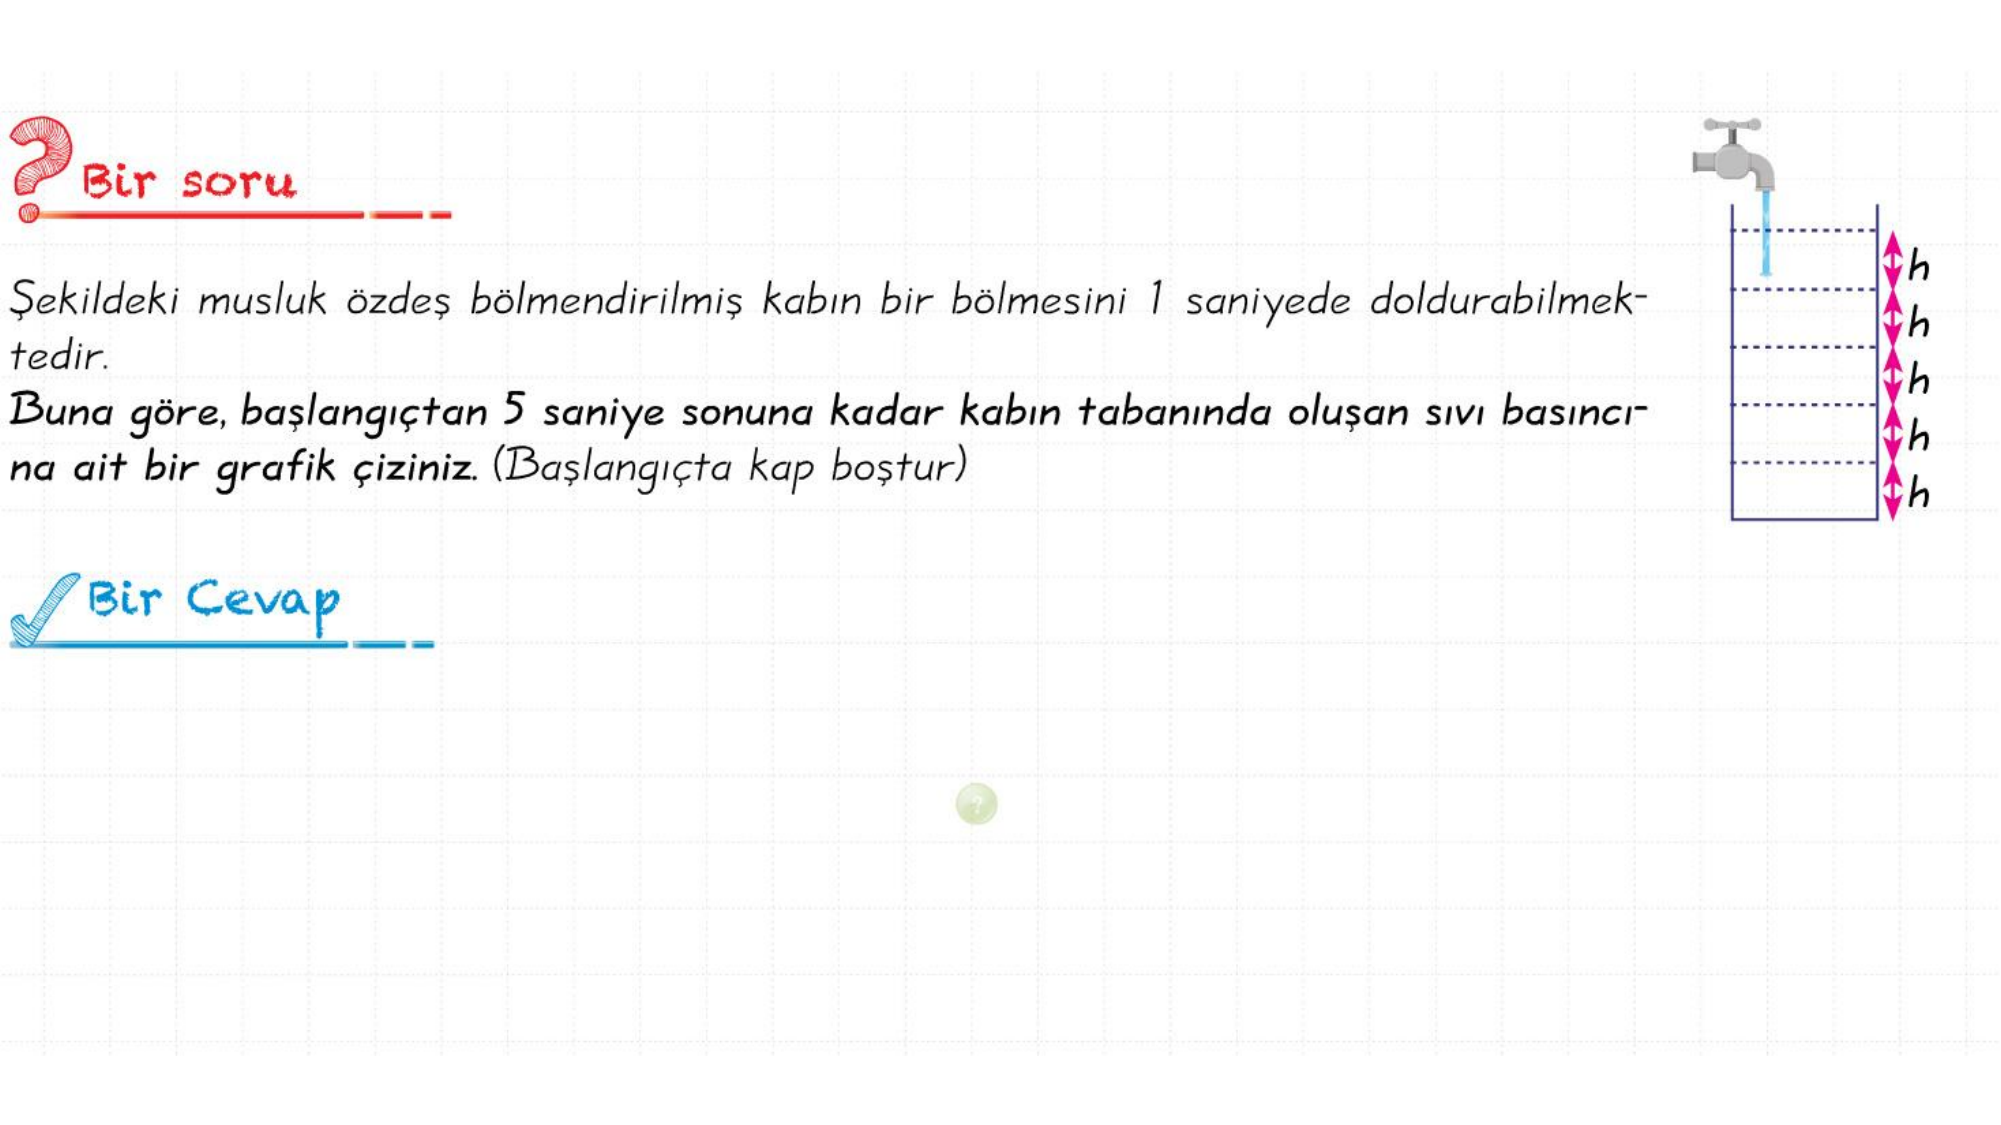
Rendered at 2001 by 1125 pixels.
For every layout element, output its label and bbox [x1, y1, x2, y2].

picture [0, 69, 2000, 1056]
